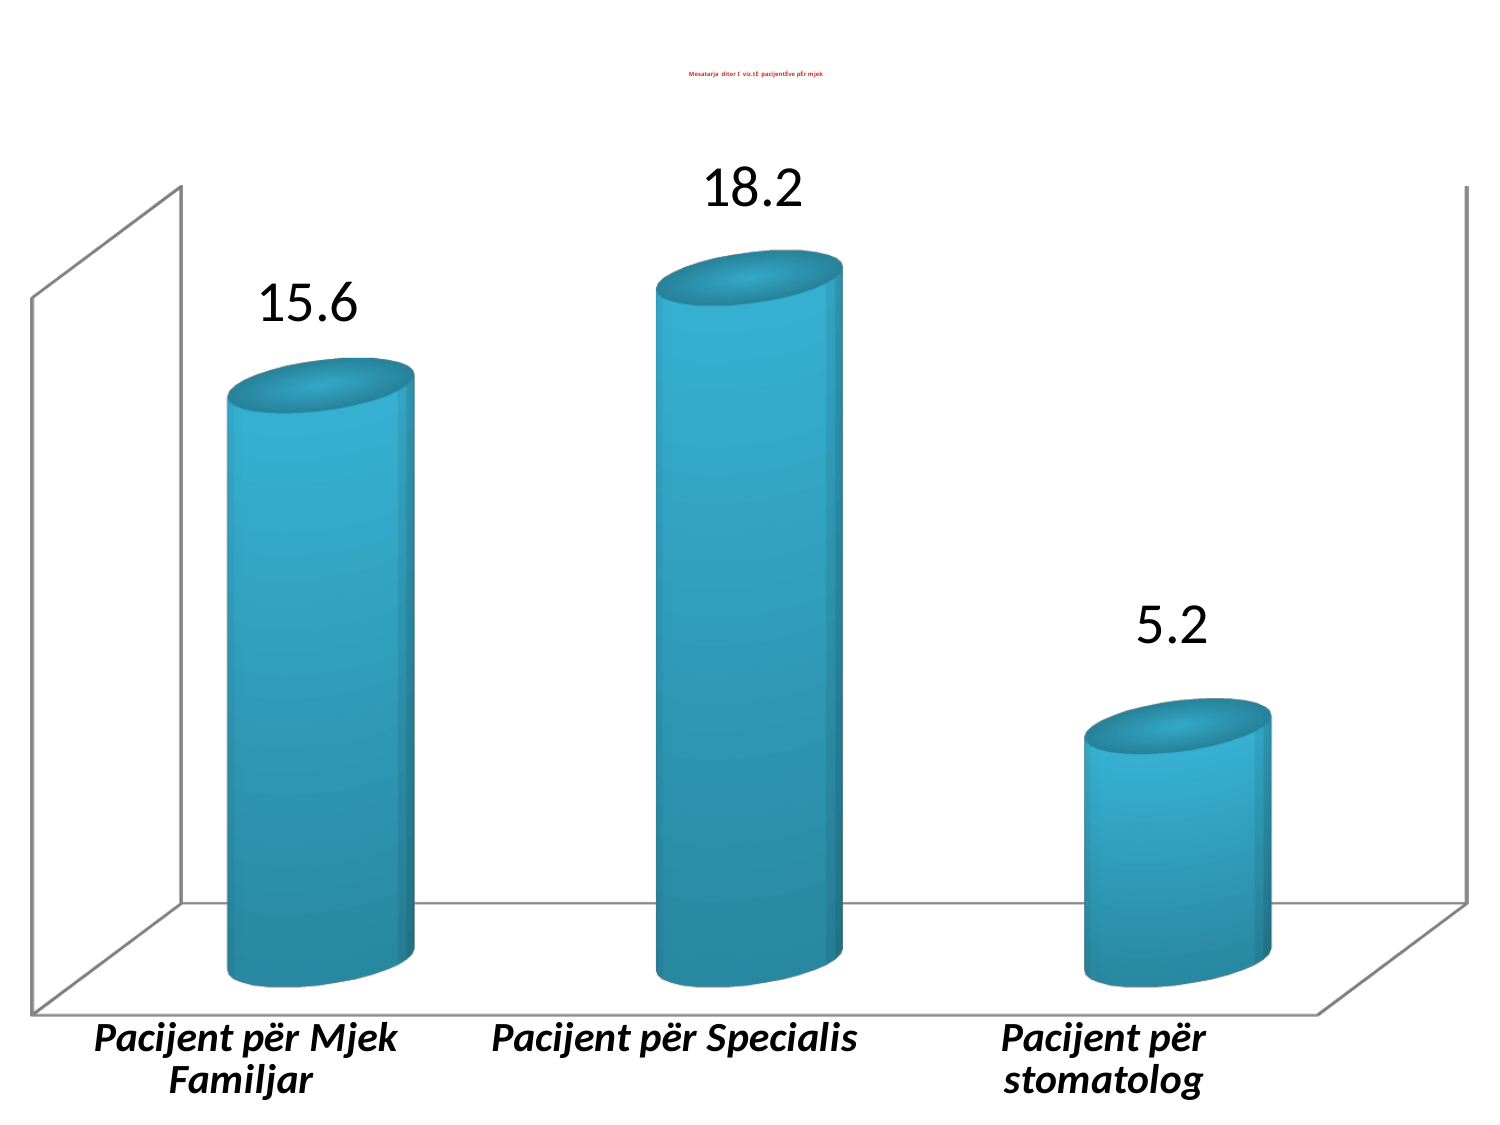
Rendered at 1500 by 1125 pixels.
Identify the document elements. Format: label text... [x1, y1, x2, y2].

chart [0, 162, 1500, 1125]
title Mesatarja ditor I viz.tË pacijentËve pËr mjek [0, 62, 1500, 100]
